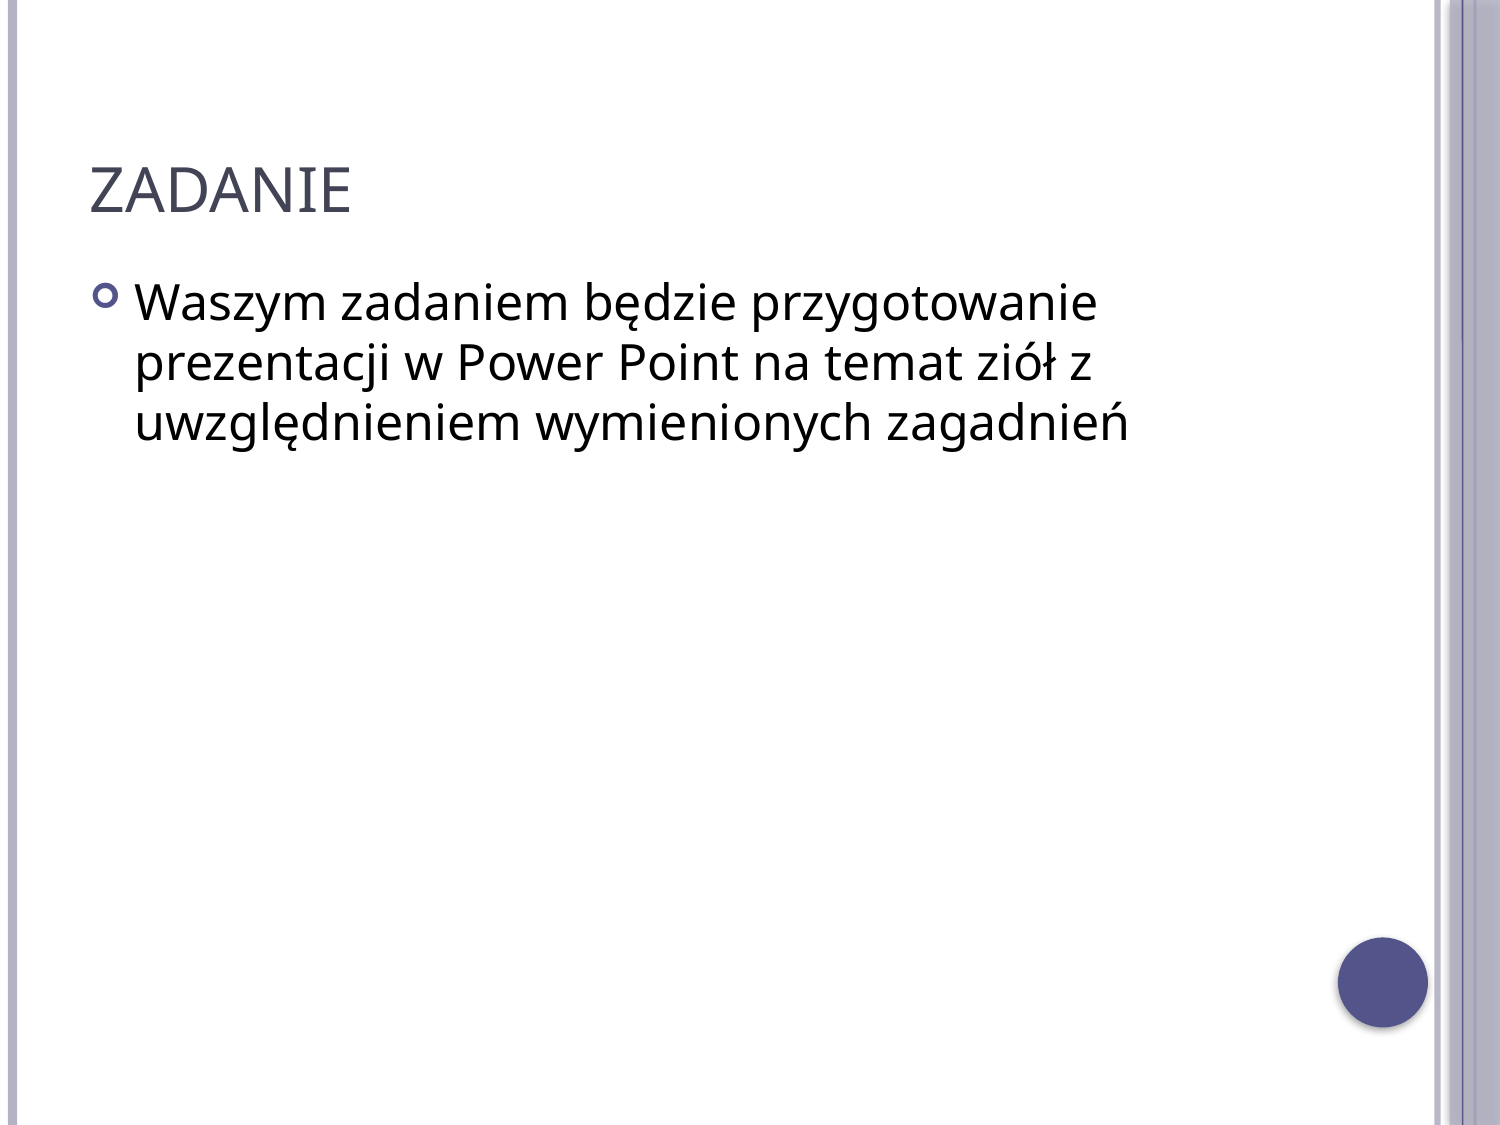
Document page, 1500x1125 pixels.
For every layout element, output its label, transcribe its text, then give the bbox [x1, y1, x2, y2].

list Waszym zadaniem będzie przygotowanie prezentacji w Power Point na temat ziół z uwzględnieniem wymienionych zagadnień [75, 262, 1300, 1062]
title Zadanie [75, 45, 1300, 233]
